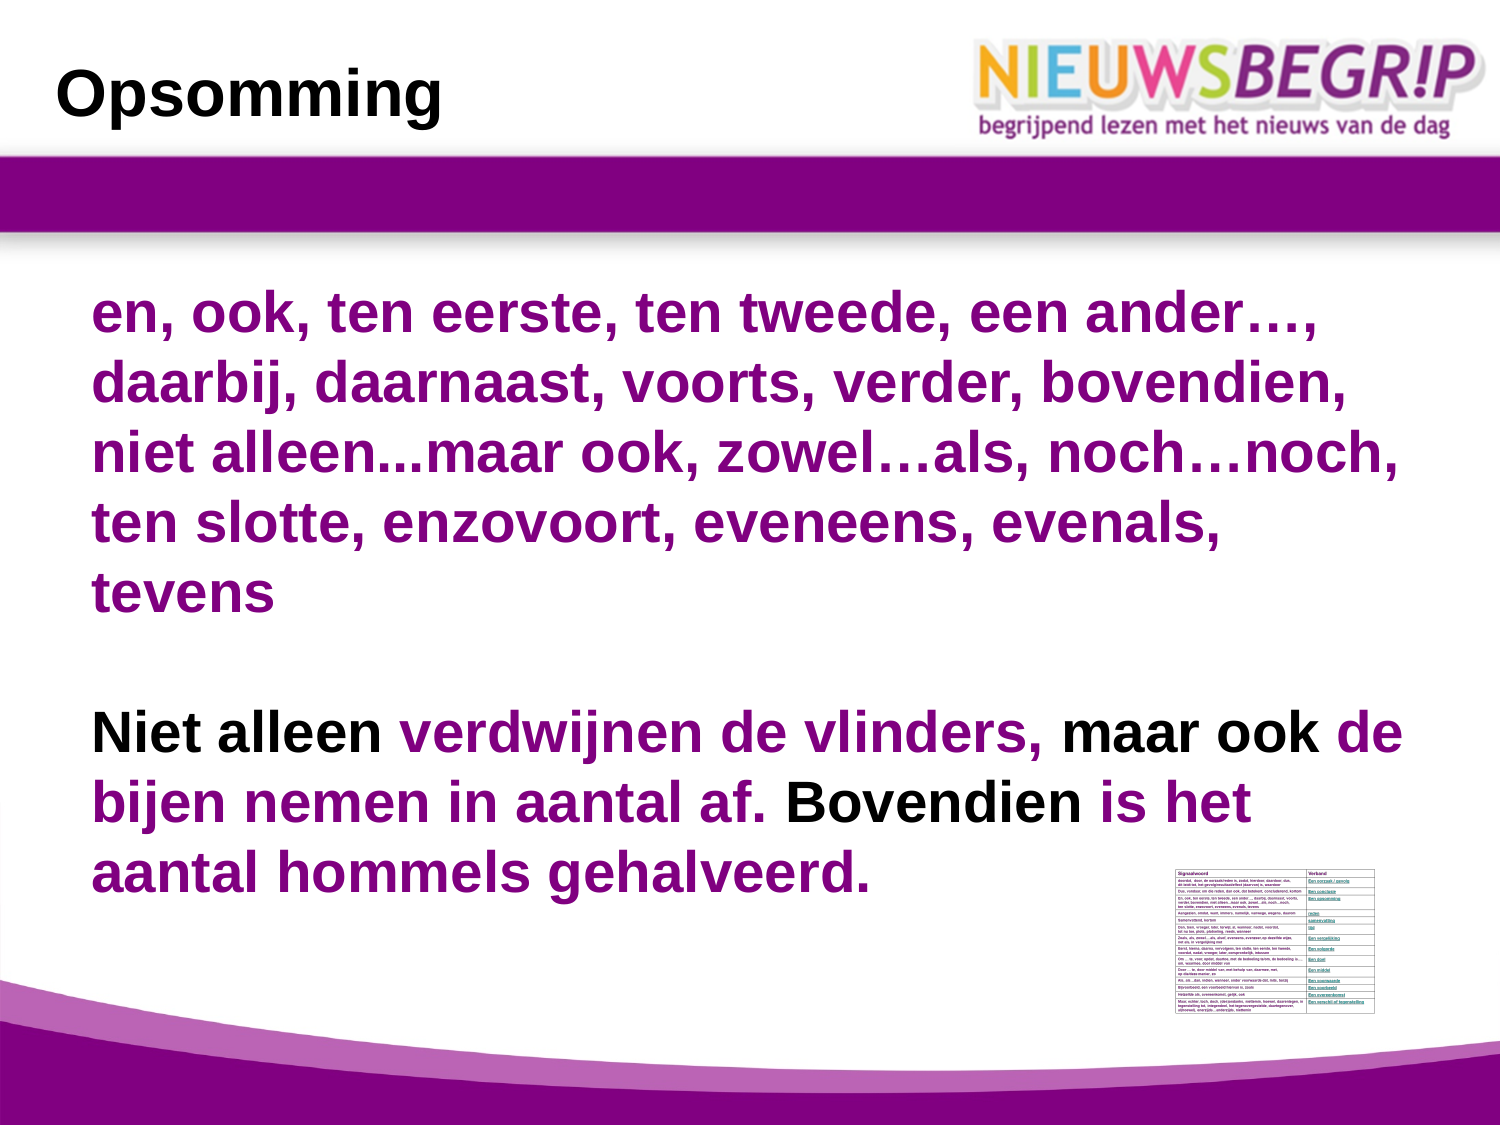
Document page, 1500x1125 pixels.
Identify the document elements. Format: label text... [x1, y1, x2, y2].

text_box Opsomming [41, 42, 656, 138]
text_box en, ook, ten eerste, ten tweede, een ander…, daarbij, daarnaast, voorts, verder, bovendien, niet alleen...maar ook, zowel…als, noch…noch, ten slotte, enzovoort, eveneens, evenals, tevens Niet alleen verdwijnen de vlinders, maar ook de bijen nemen in aantal af. Bovendien is het aantal hommels gehalveerd. [76, 267, 1424, 982]
picture [0, 0, 1500, 1125]
